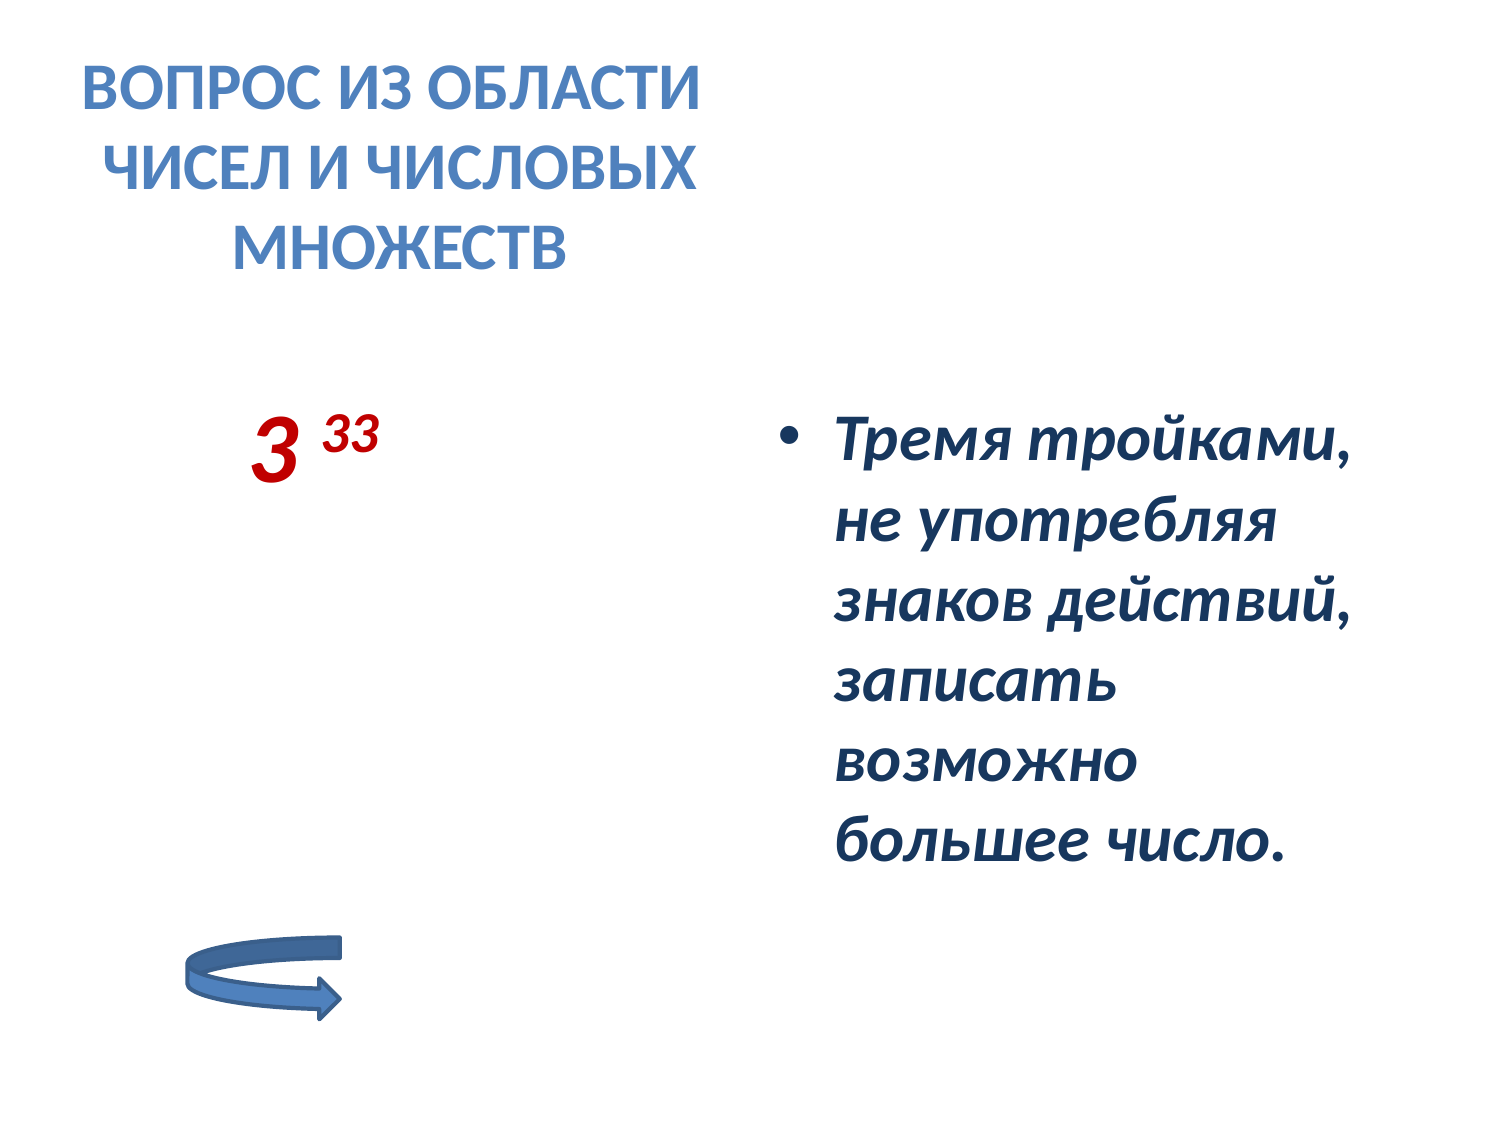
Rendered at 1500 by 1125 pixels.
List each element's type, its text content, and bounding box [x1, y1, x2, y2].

list Тремя тройками, не употребляя знаков действий, записать возможно большее число. [762, 386, 1425, 1005]
text_box Вопрос из области чисел и числовых множеств [0, 35, 949, 290]
list 3 33 [75, 375, 738, 528]
text_box [185, 935, 342, 1022]
